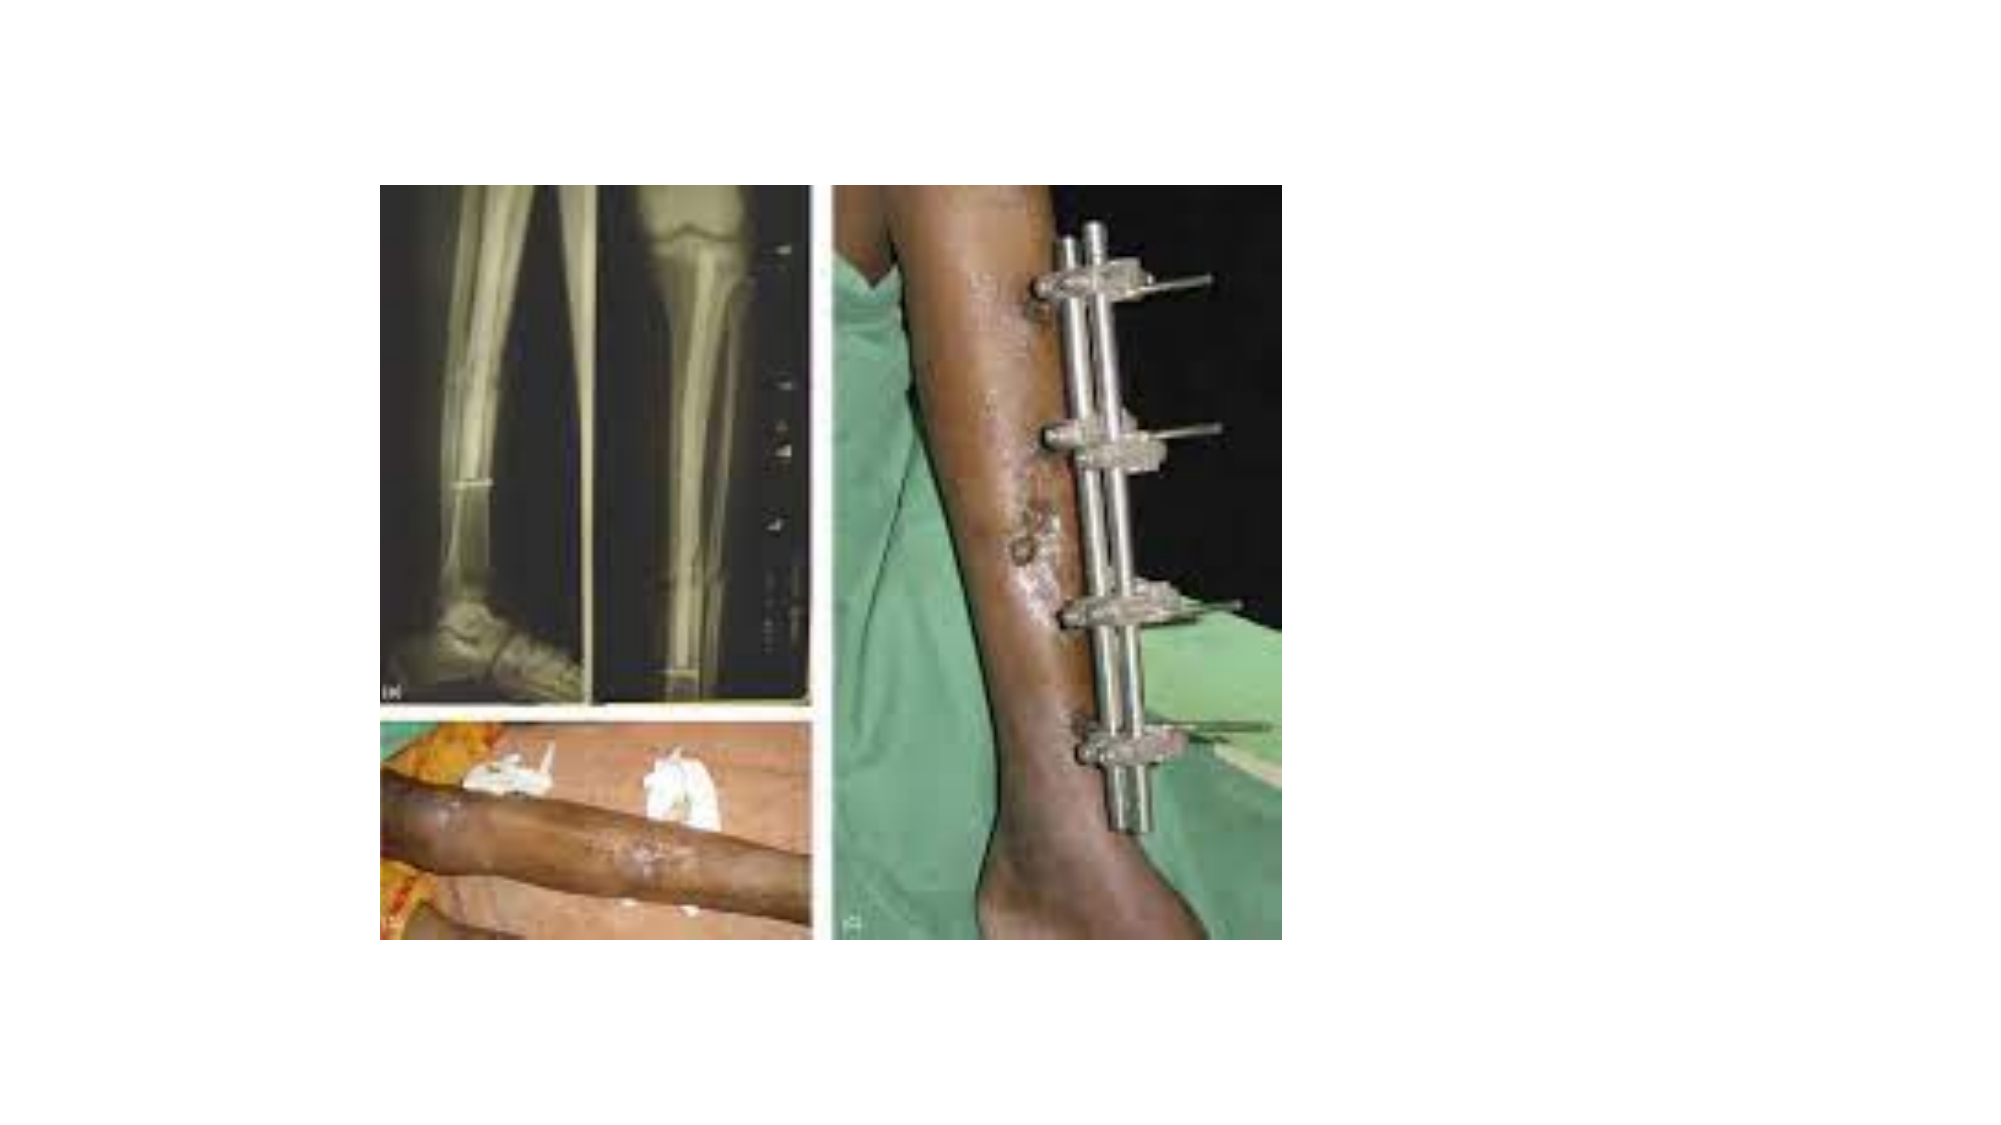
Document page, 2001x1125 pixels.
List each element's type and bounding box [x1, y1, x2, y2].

picture [379, 185, 1282, 940]
